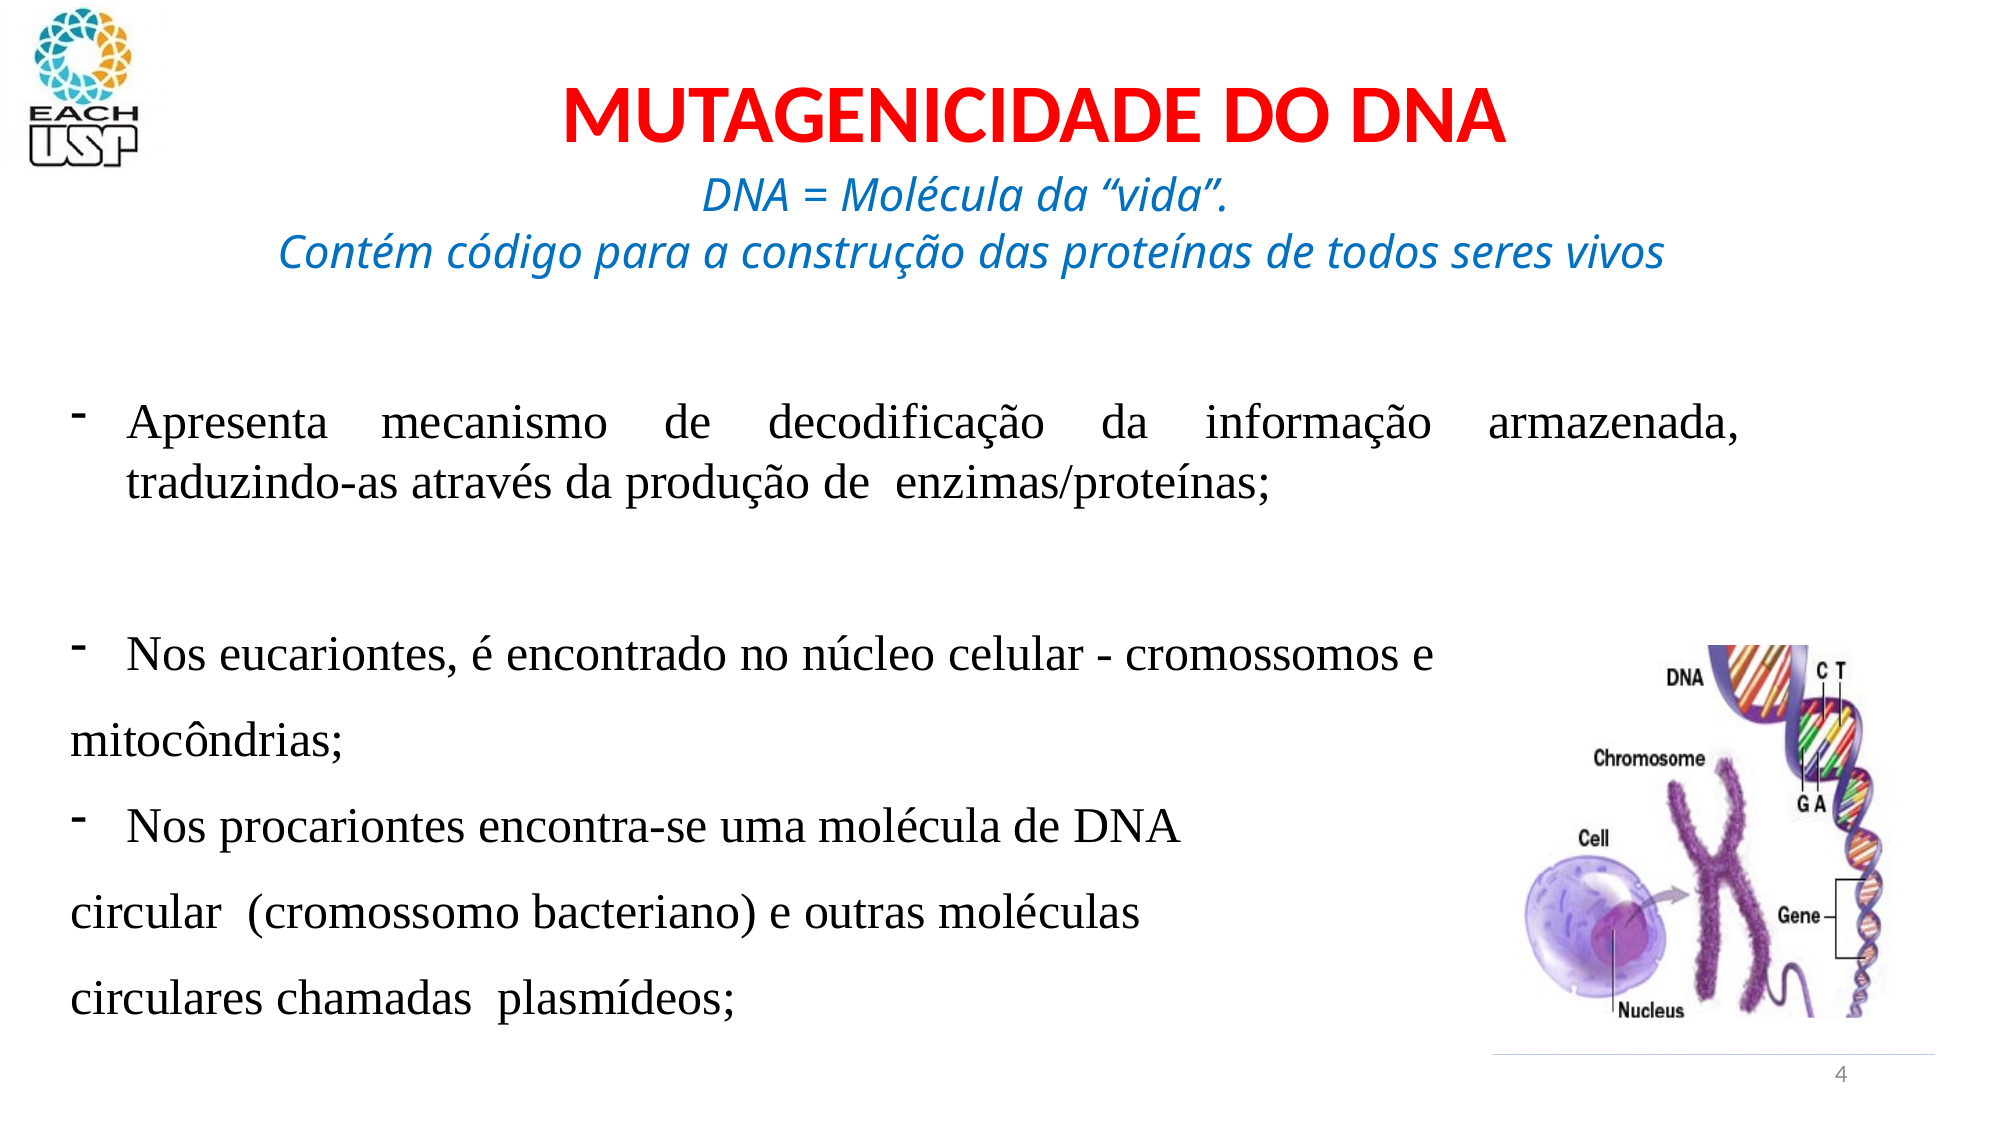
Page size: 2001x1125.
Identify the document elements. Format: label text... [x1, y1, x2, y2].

slide_number 4 [1412, 1042, 1863, 1103]
title MUTAGENICIDADE DO DNA [546, 7, 1571, 225]
picture [0, 7, 164, 171]
text_box Apresenta mecanismo de decodificação da informação armazenada, traduzindo-as através da produção de enzimas/proteínas; Nos eucariontes, é encontrado no núcleo celular - cromossomos e mitocôndrias; Nos procariontes encontra-se uma molécula de DNA circular (cromossomo bacteriano) e outras moléculas circulares chamadas plasmídeos; [53, 381, 1976, 1032]
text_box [1461, 645, 1959, 1055]
text_box DNA = Molécula da “vida”. Contém código para a construção das proteínas de todos seres vivos [190, 182, 1751, 268]
